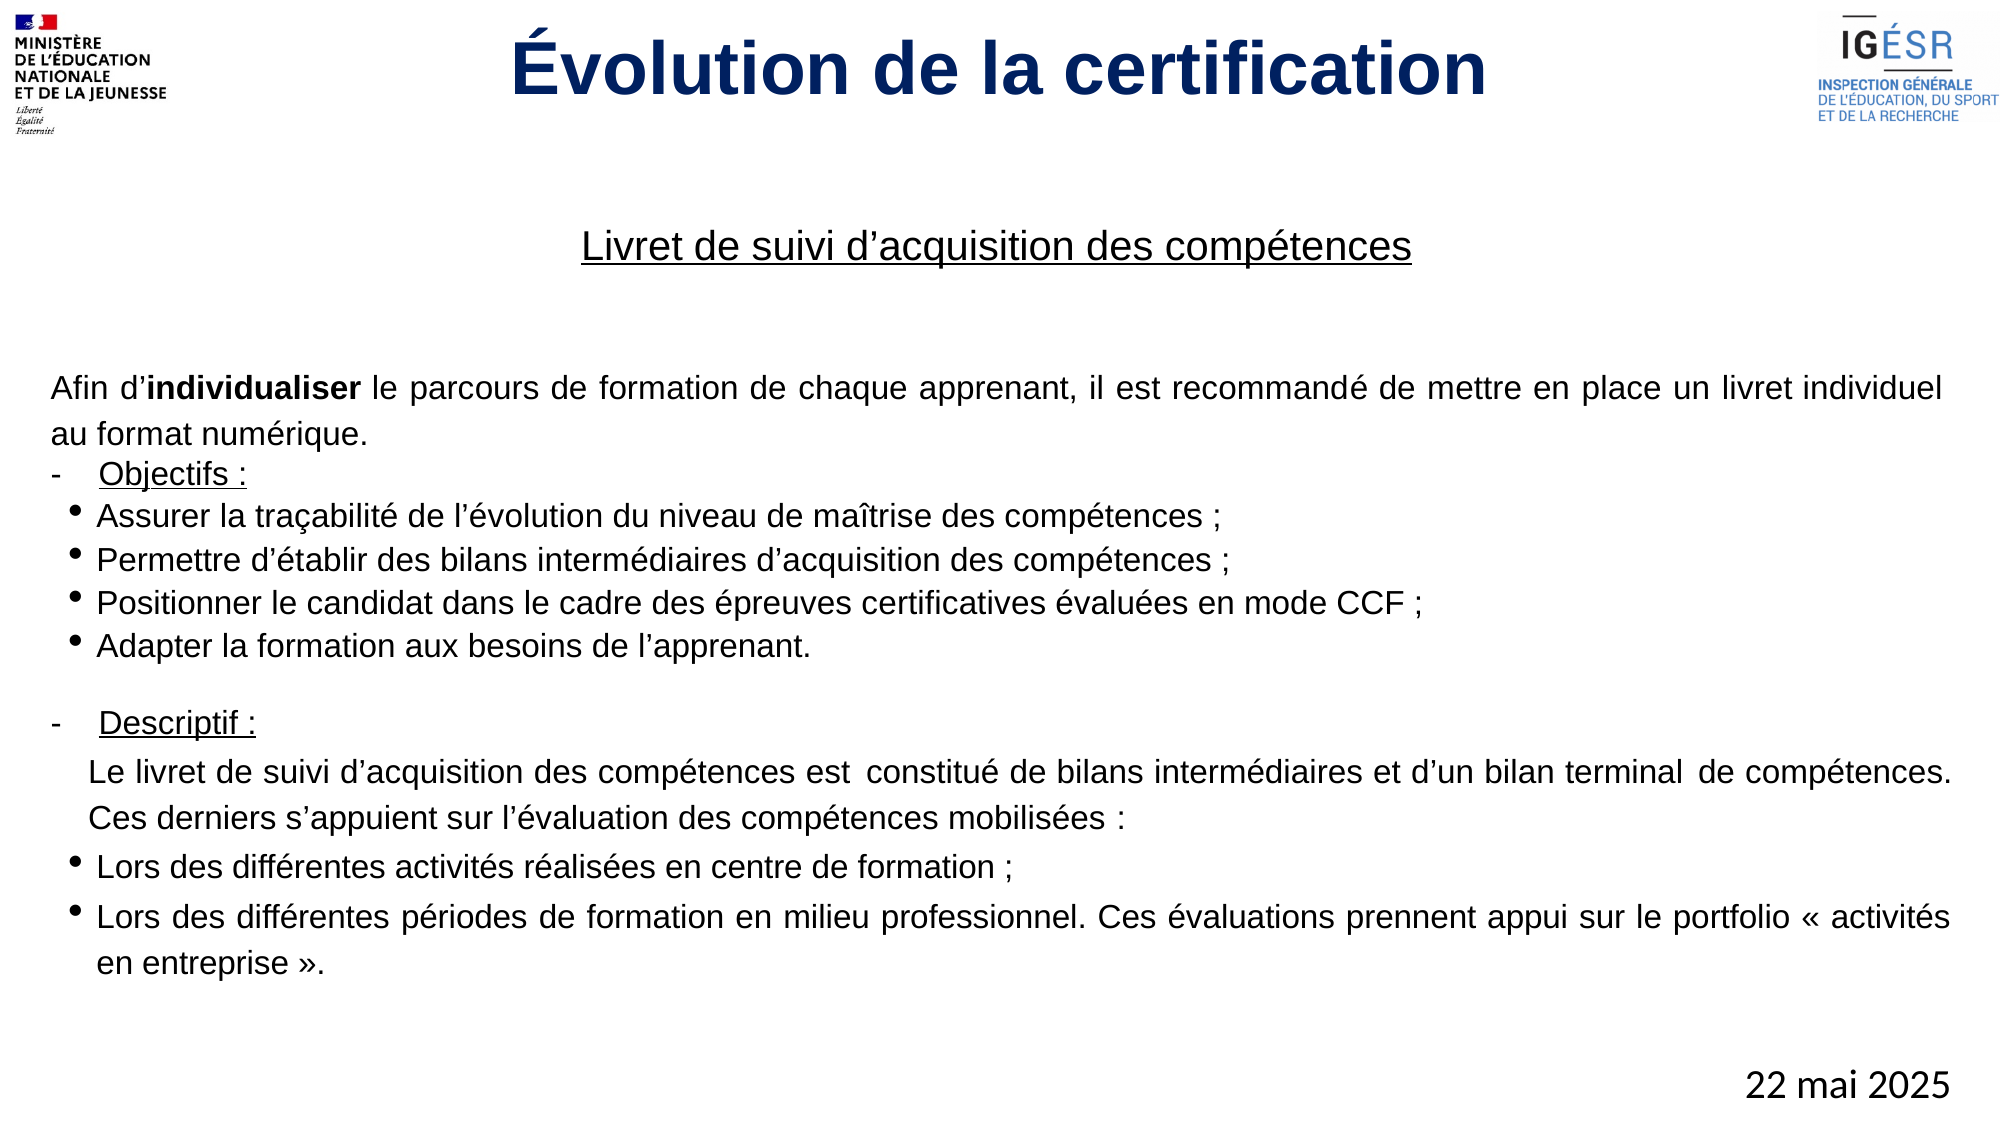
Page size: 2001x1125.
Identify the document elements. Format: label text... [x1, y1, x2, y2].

text_box Livret de suivi d’acquisition des compétences Afin d’individualiser le parcours de formation de chaque apprenant, il est recommandé de mettre en place un livret individuel au format numérique. - Objectifs : Assurer la traçabilité de l’évolution du niveau de maîtrise des compétences ; Permettre d’établir des bilans intermédiaires d’acquisition des compétences ; Positionner le candidat dans le cadre des épreuves certificatives évaluées en mode CCF ; Adapter la formation aux besoins de l’apprenant. - Descriptif : Le livret de suivi d’acquisition des compétences est constitué de bilans intermédiaires et d’un bilan terminal de compétences. Ces derniers s’appuient sur l’évaluation des compétences mobilisées : Lors des différentes activités réalisées en centre de formation ; Lors des différentes périodes de formation en milieu professionnel. Ces évaluations prennent appui sur le portfolio « activités en entreprise ». [25, 203, 1975, 989]
picture [0, 0, 181, 149]
text_box 22 mai 2025 [1482, 1059, 1956, 1112]
text_box Évolution de la certification [181, 12, 1817, 117]
picture [1817, 11, 2000, 122]
